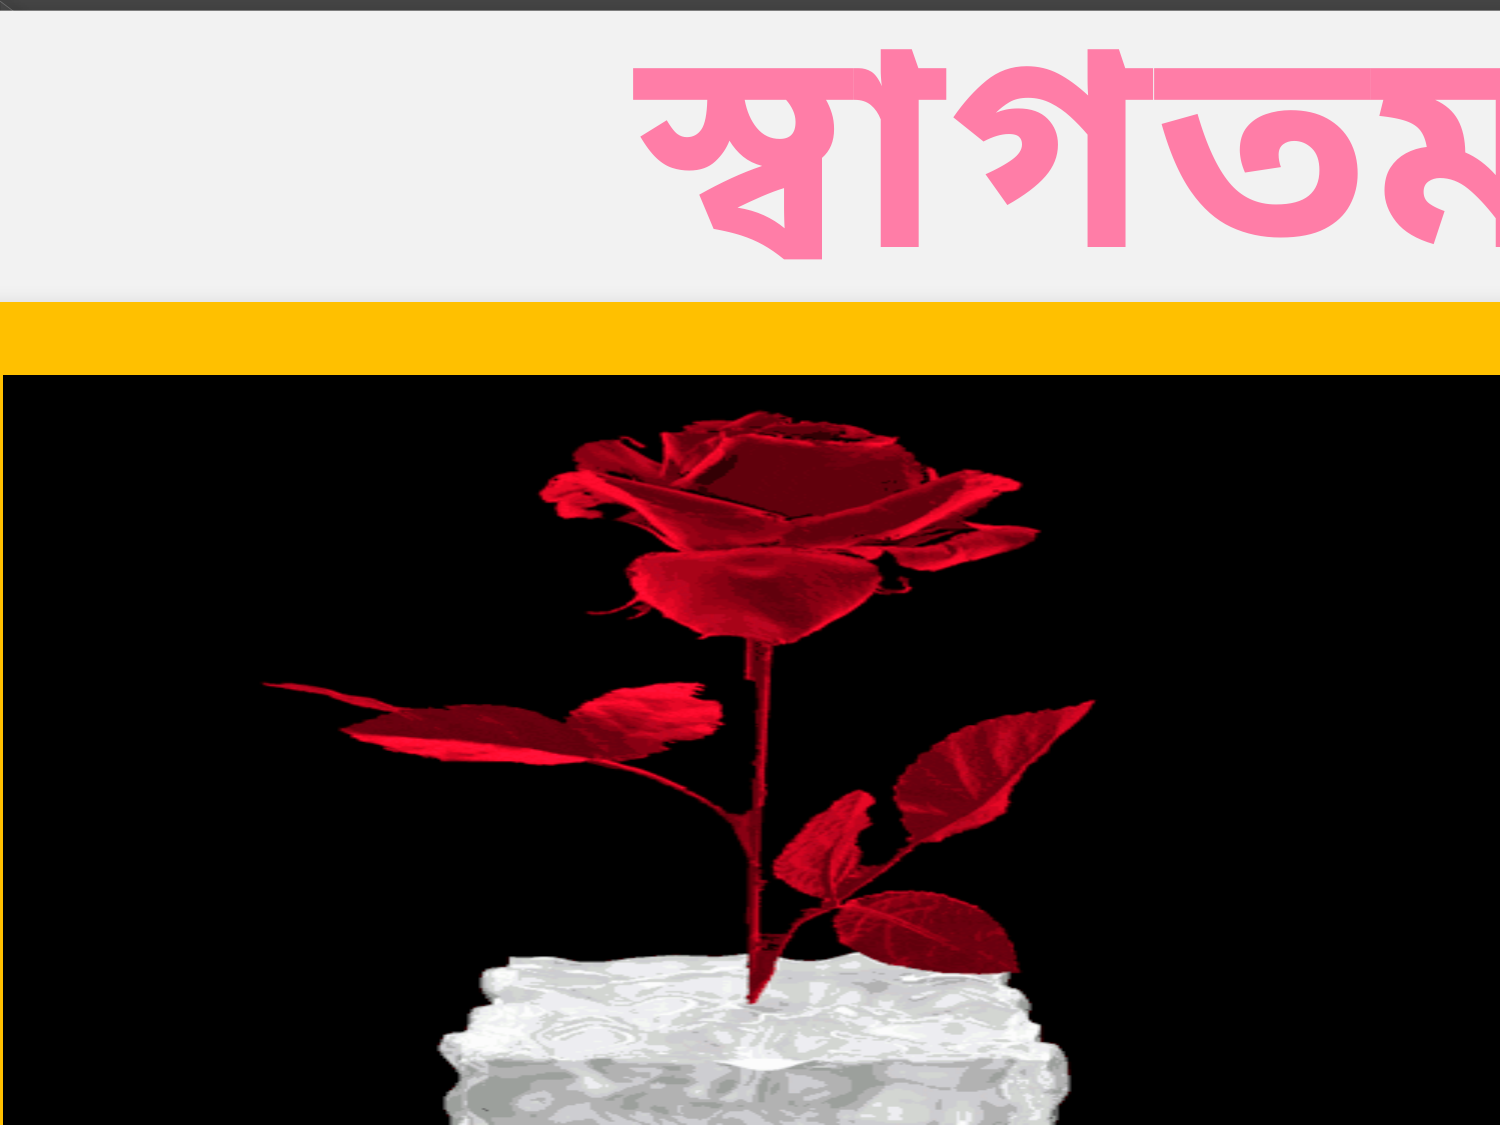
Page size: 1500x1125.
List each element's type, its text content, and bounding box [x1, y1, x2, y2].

picture [3, 374, 1500, 1125]
title স্বাগতম [0, 10, 1500, 297]
